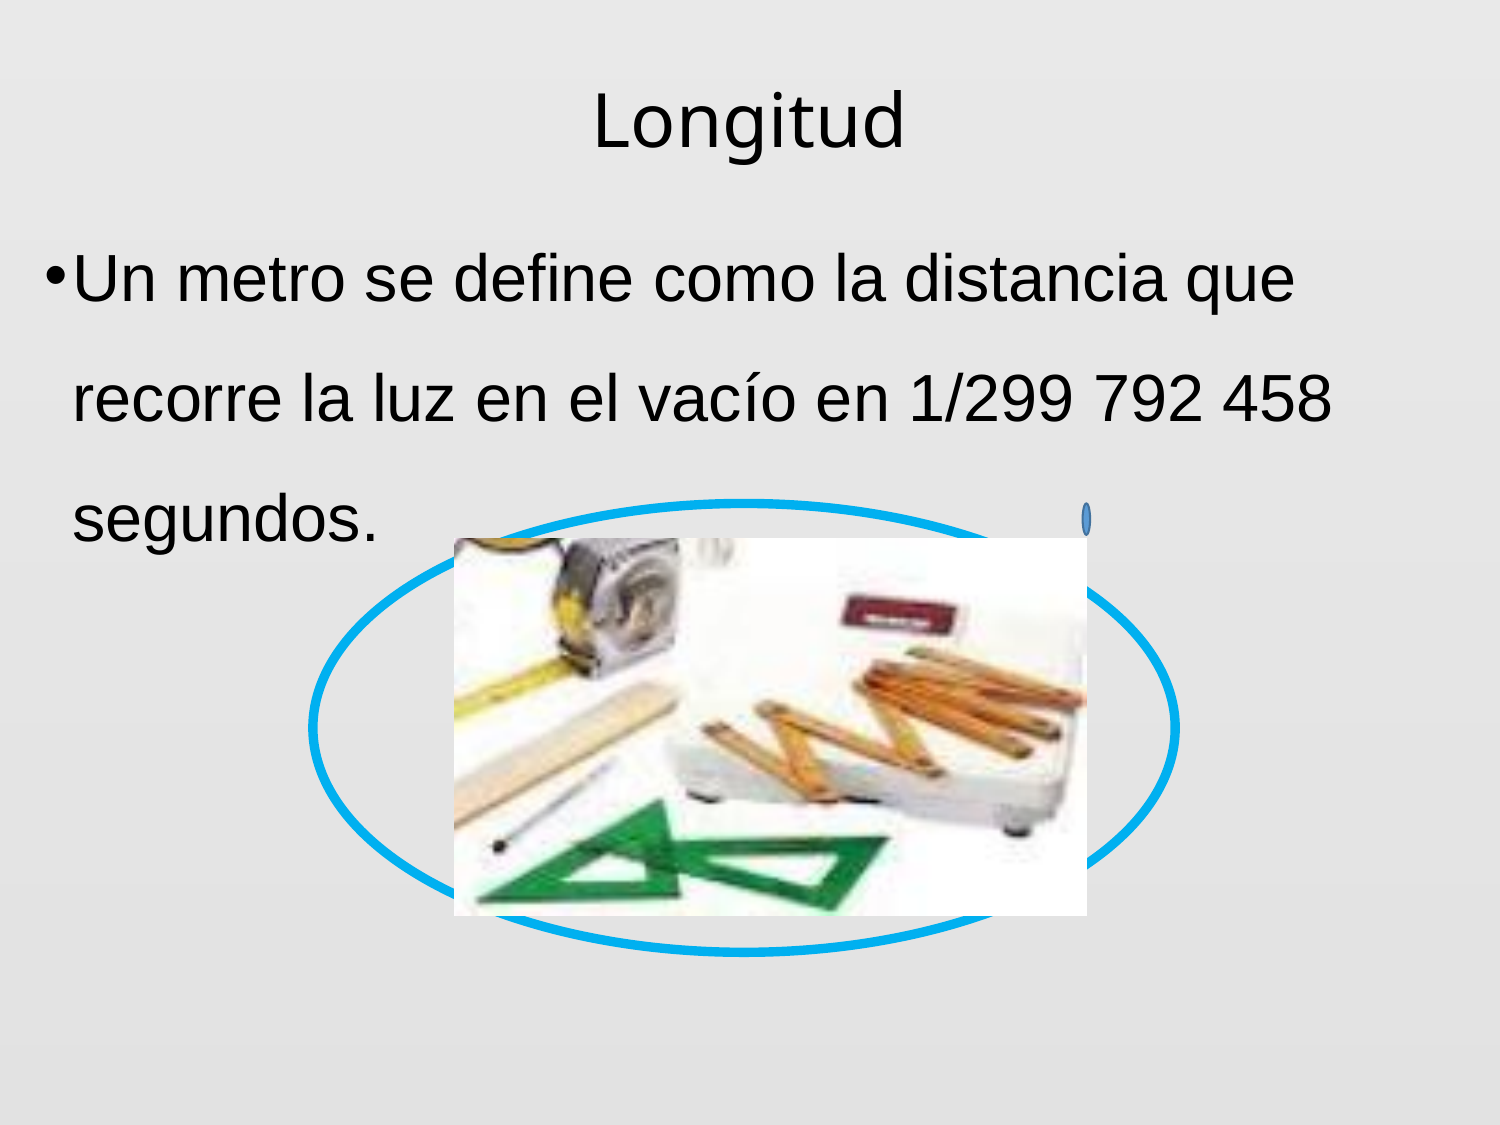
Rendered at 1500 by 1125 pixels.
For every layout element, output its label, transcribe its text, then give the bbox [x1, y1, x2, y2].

list Un metro se define como la distancia que recorre la luz en el vacío en 1/299 792 458 segundos. [29, 186, 1471, 1047]
text_box [311, 560, 454, 896]
title Longitud [103, 59, 1397, 186]
text_box [505, 916, 983, 954]
text_box [510, 502, 978, 538]
text_box [1081, 502, 1092, 536]
text_box [1087, 590, 1177, 866]
picture [454, 538, 1087, 916]
